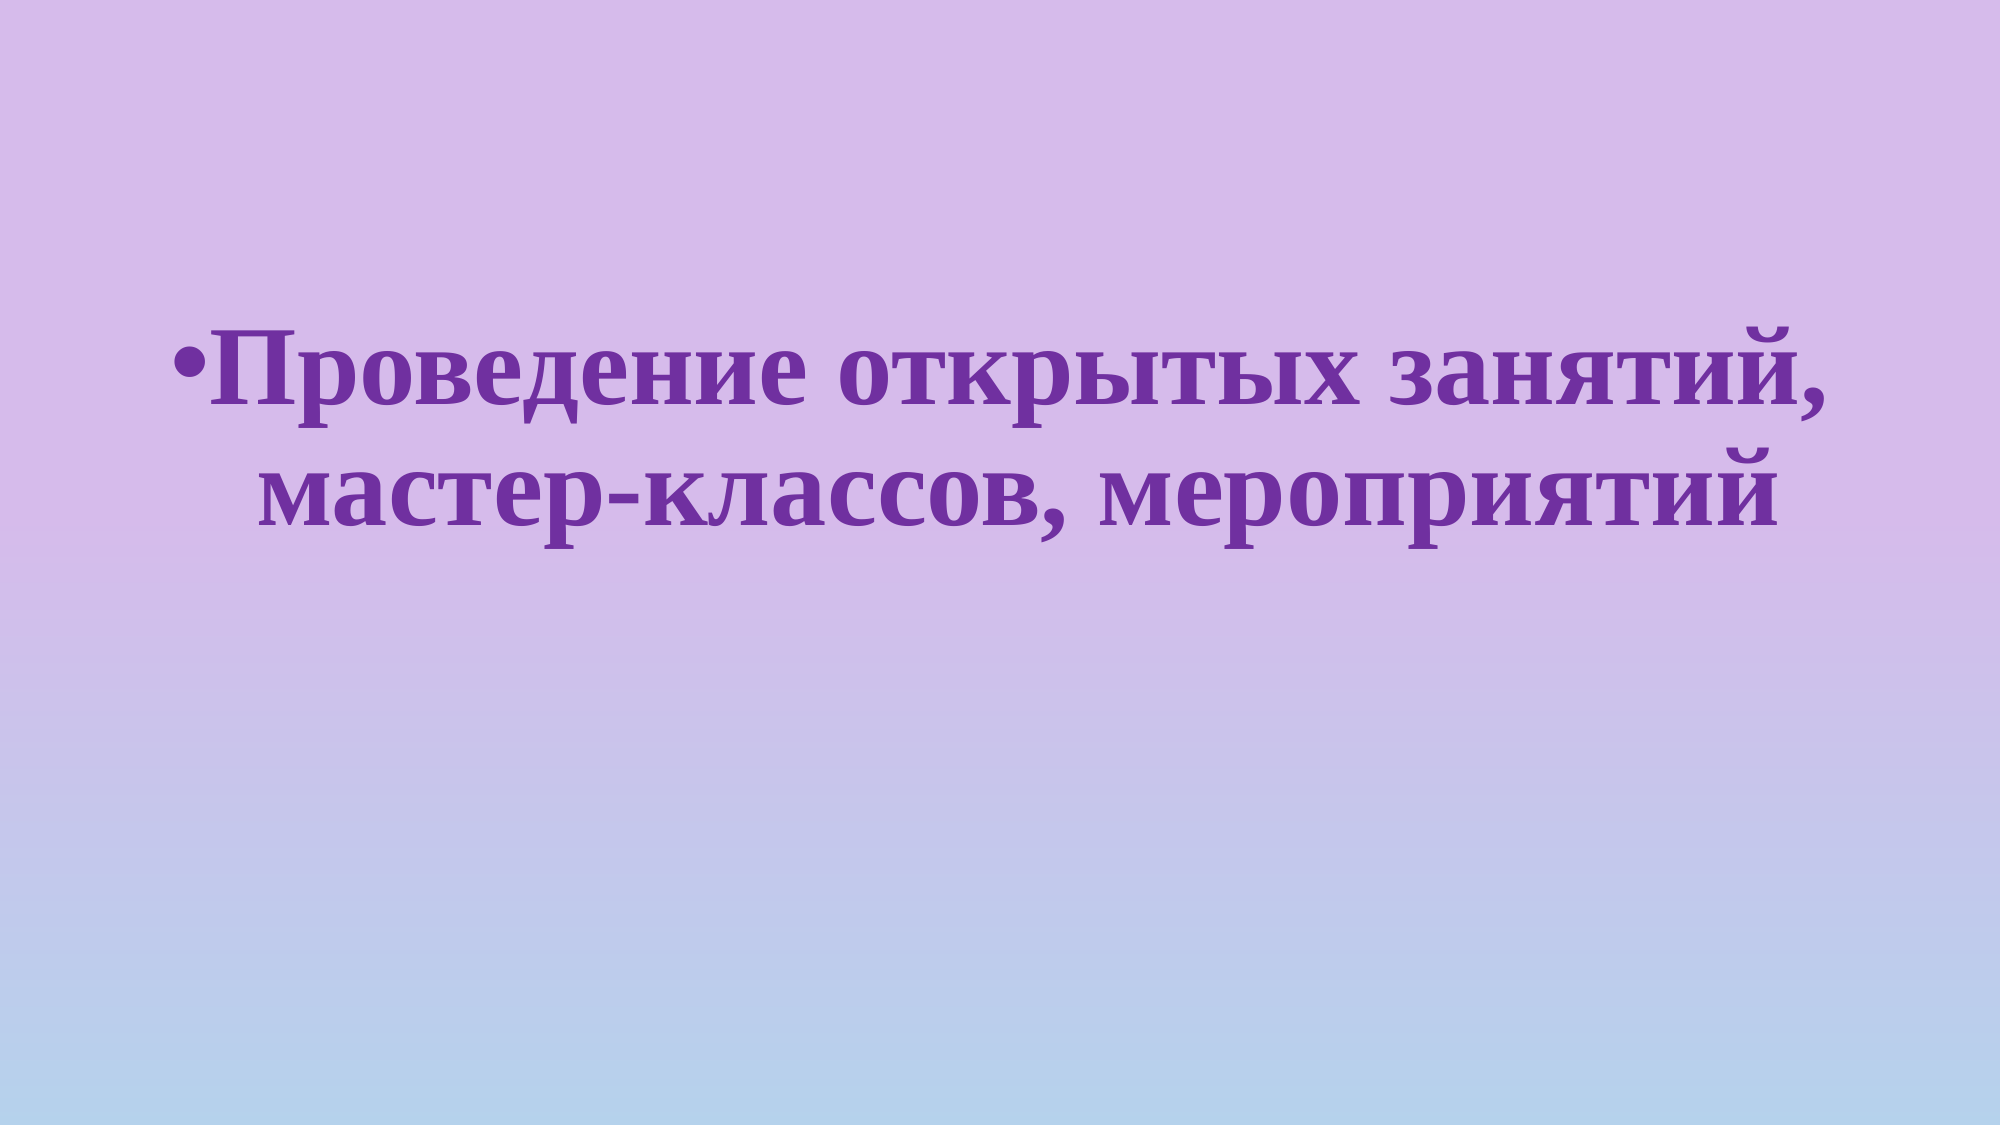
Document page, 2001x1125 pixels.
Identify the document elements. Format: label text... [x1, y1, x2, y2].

list Проведение открытых занятий, мастер-классов, мероприятий [137, 299, 1863, 1014]
